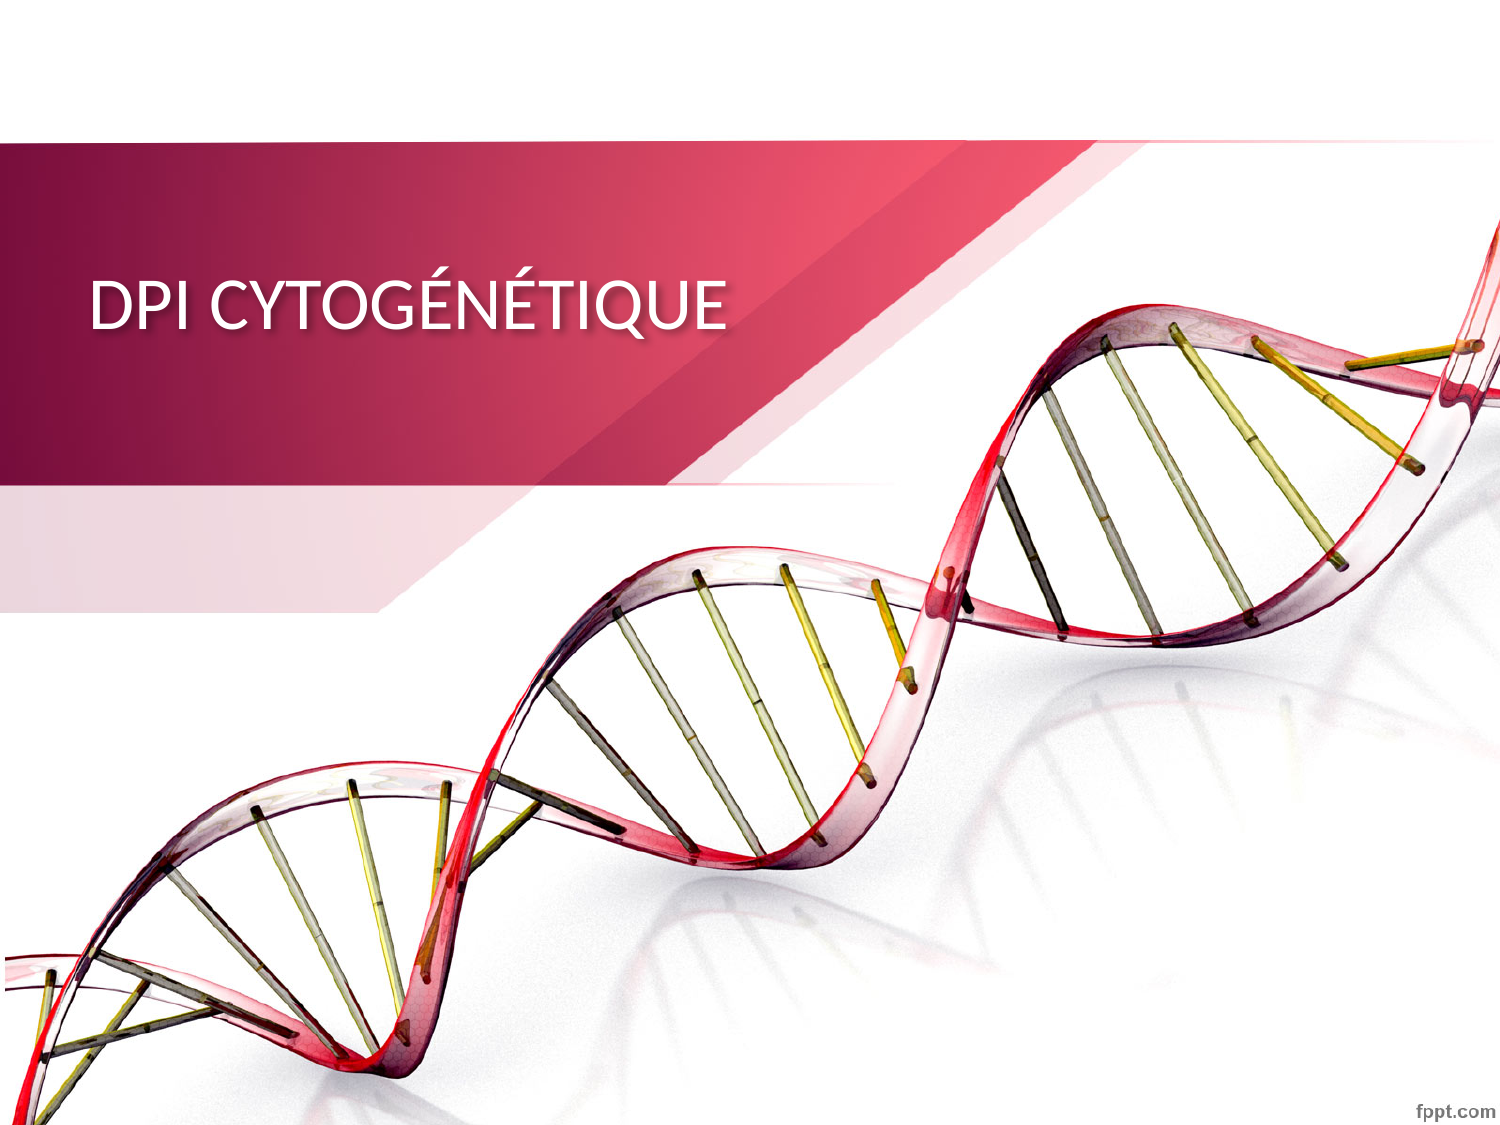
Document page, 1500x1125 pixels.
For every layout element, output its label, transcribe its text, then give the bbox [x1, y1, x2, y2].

title DPI CYTOGÉNÉTIQUE [73, 186, 1349, 413]
picture [0, 0, 1500, 1125]
